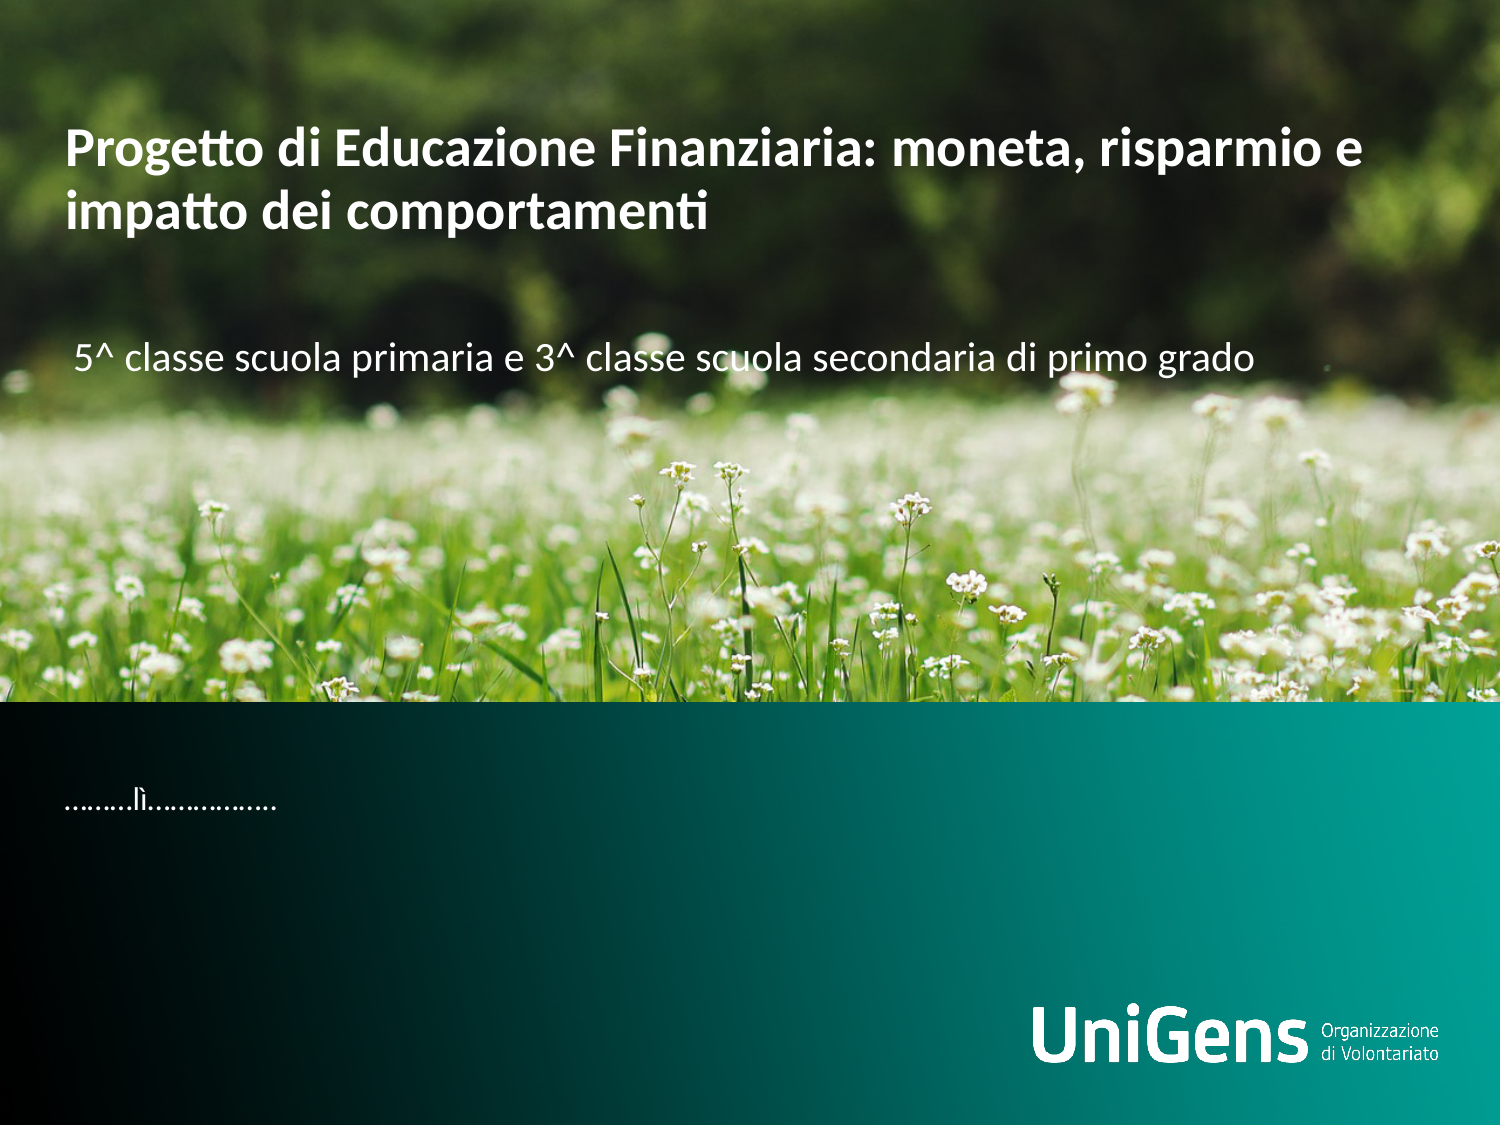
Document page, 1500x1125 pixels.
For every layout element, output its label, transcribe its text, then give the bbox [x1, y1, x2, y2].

subtitle ………lì…………….. [63, 780, 892, 817]
picture [0, 0, 1500, 1125]
